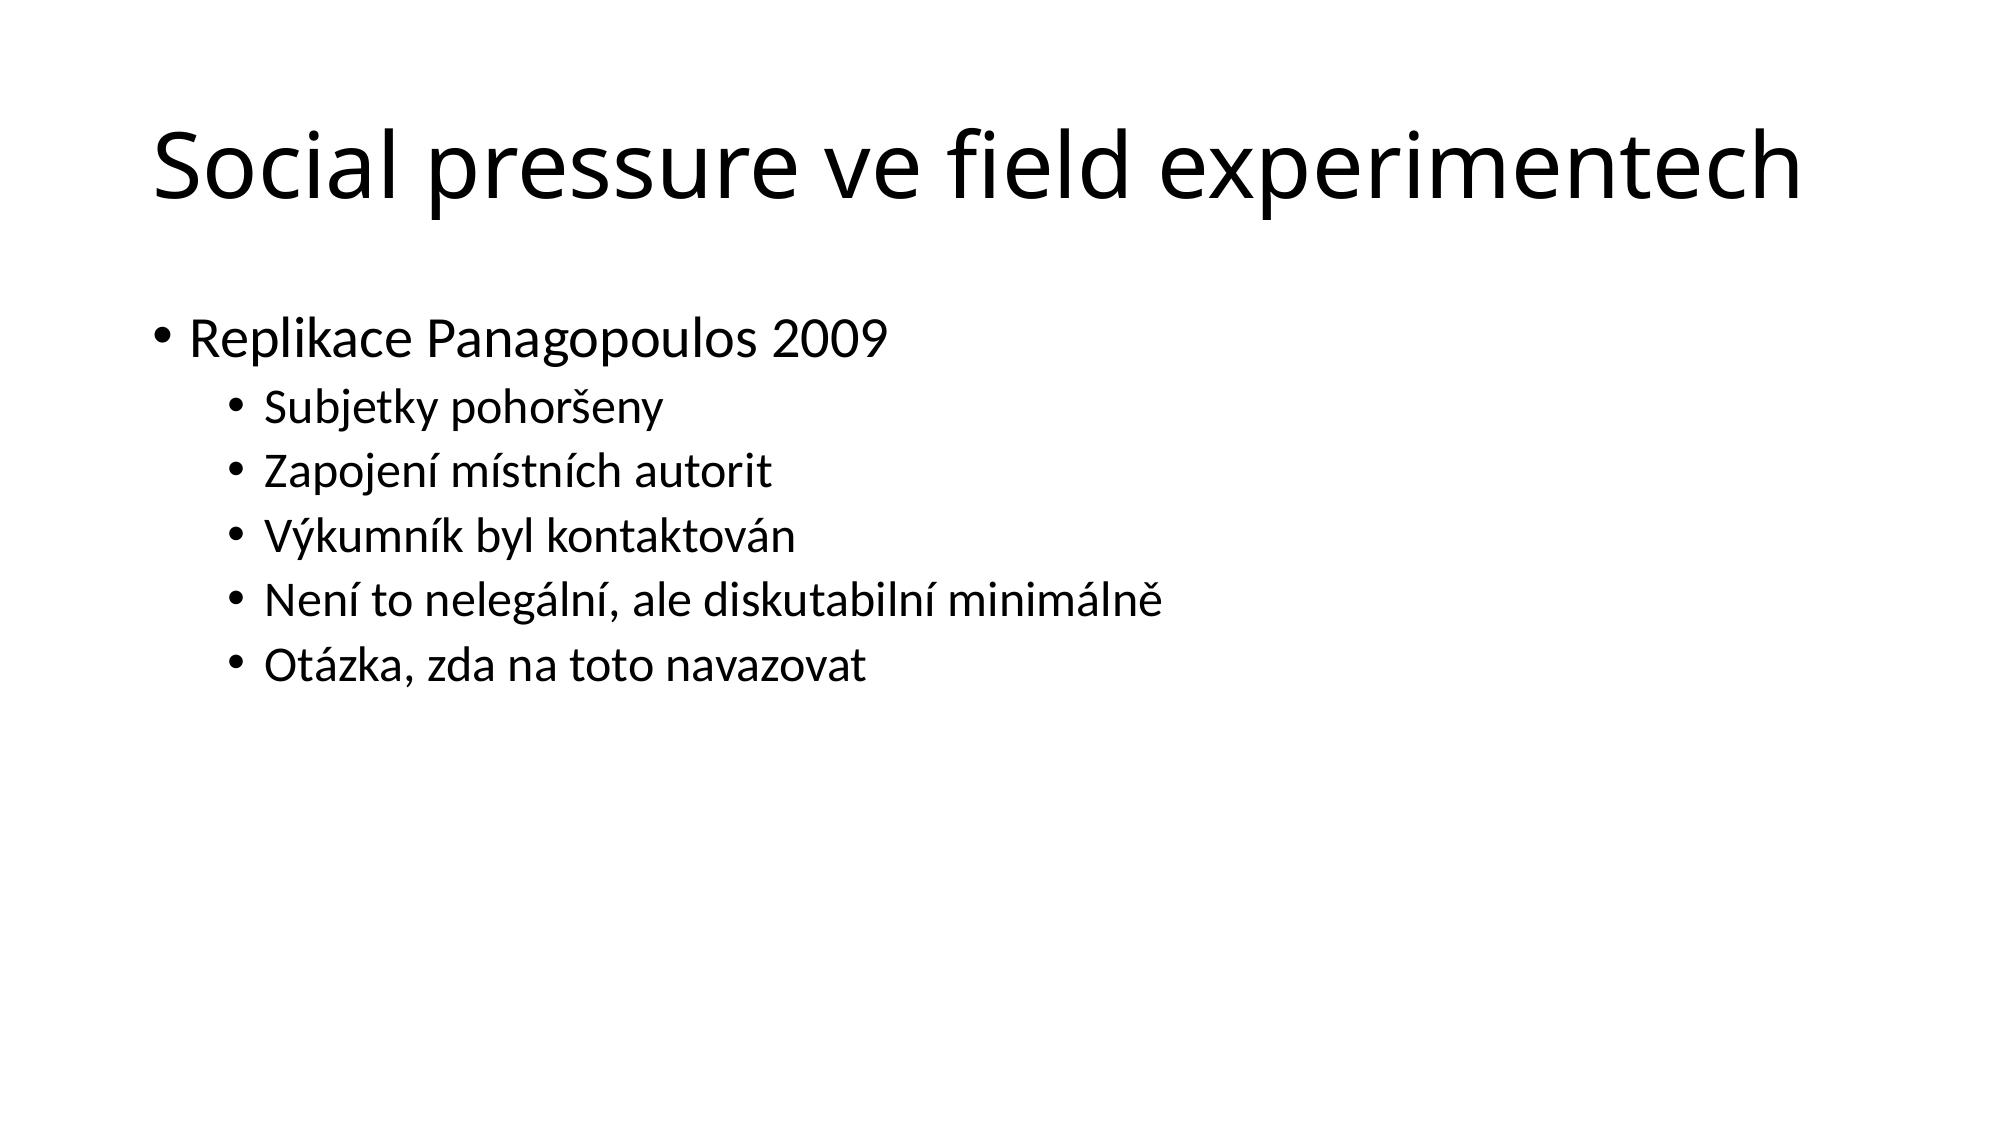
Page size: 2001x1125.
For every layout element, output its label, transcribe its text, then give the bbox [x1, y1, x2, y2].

list Replikace Panagopoulos 2009 Subjetky pohoršeny Zapojení místních autorit Výkumník byl kontaktován Není to nelegální, ale diskutabilní minimálně Otázka, zda na toto navazovat [137, 299, 1863, 1014]
title Social pressure ve field experimentech [137, 59, 1863, 278]
